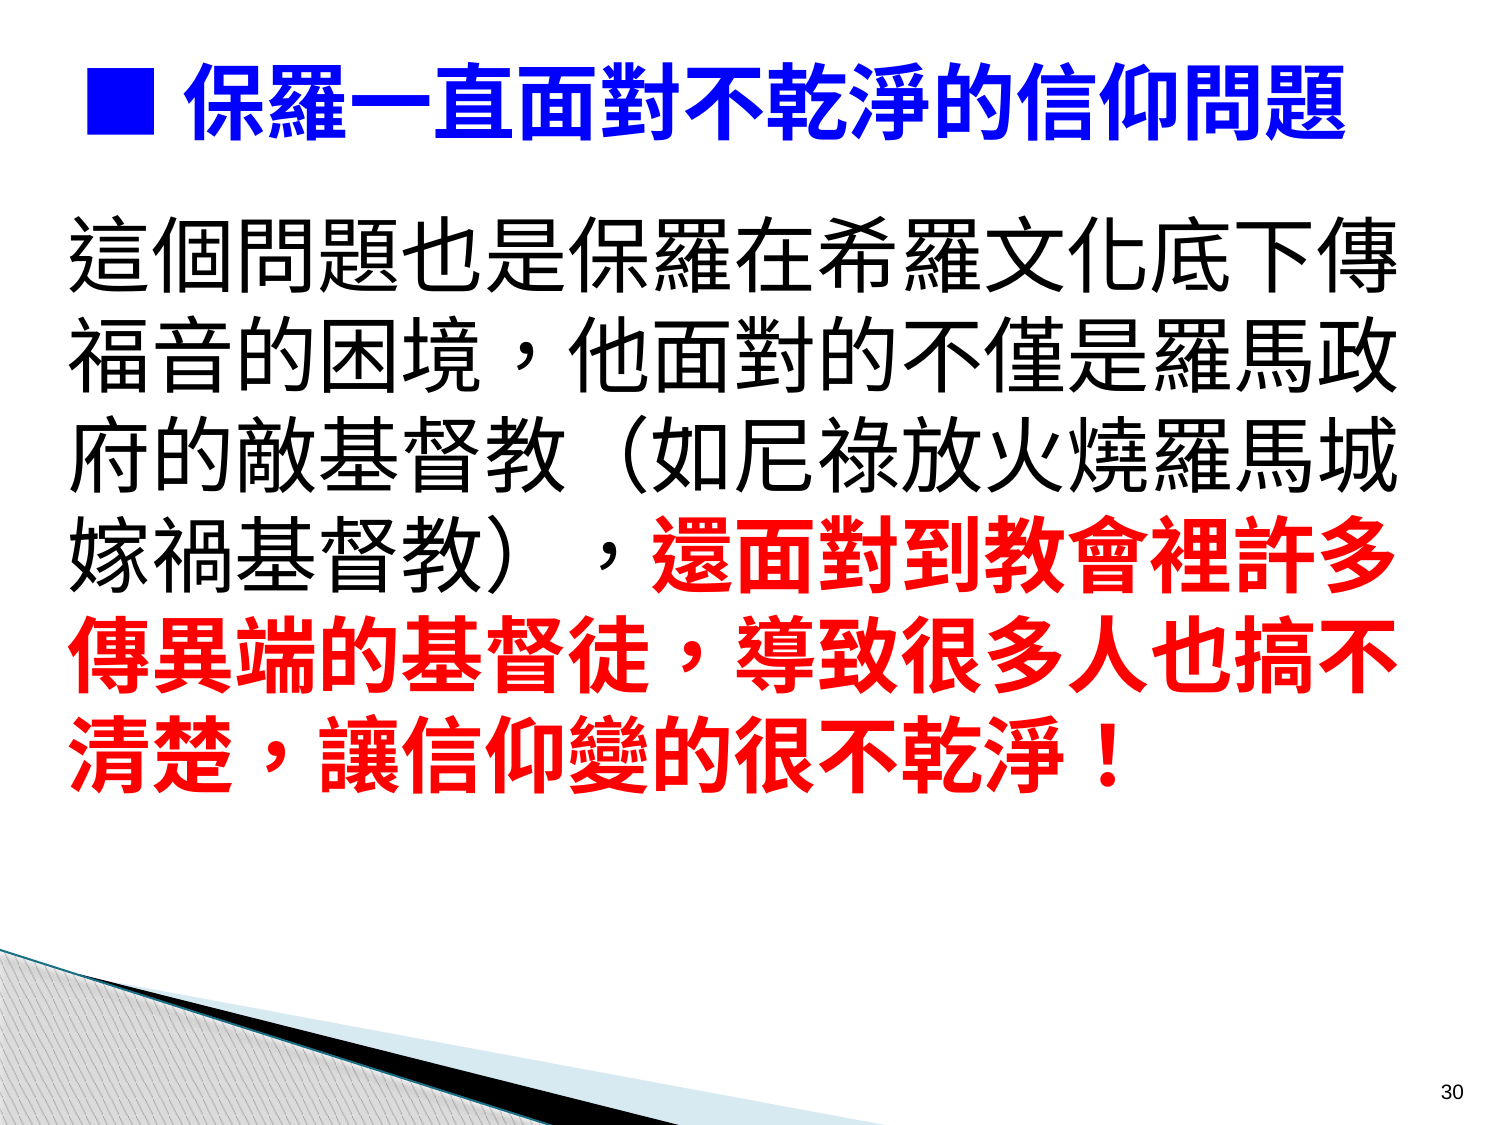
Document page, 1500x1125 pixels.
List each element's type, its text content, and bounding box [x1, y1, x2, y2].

text_box 這個問題也是保羅在希羅文化底下傳福音的困境，他面對的不僅是羅馬政府的敵基督教（如尼祿放火燒羅馬城嫁禍基督教），還面對到教會裡許多傳異端的基督徒，導致很多人也搞不清楚，讓信仰變的很不乾淨！ [53, 196, 1436, 811]
slide_number 30 [1418, 1051, 1479, 1112]
text_box ■保羅一直面對不乾淨的信仰問題 [64, 42, 1400, 158]
